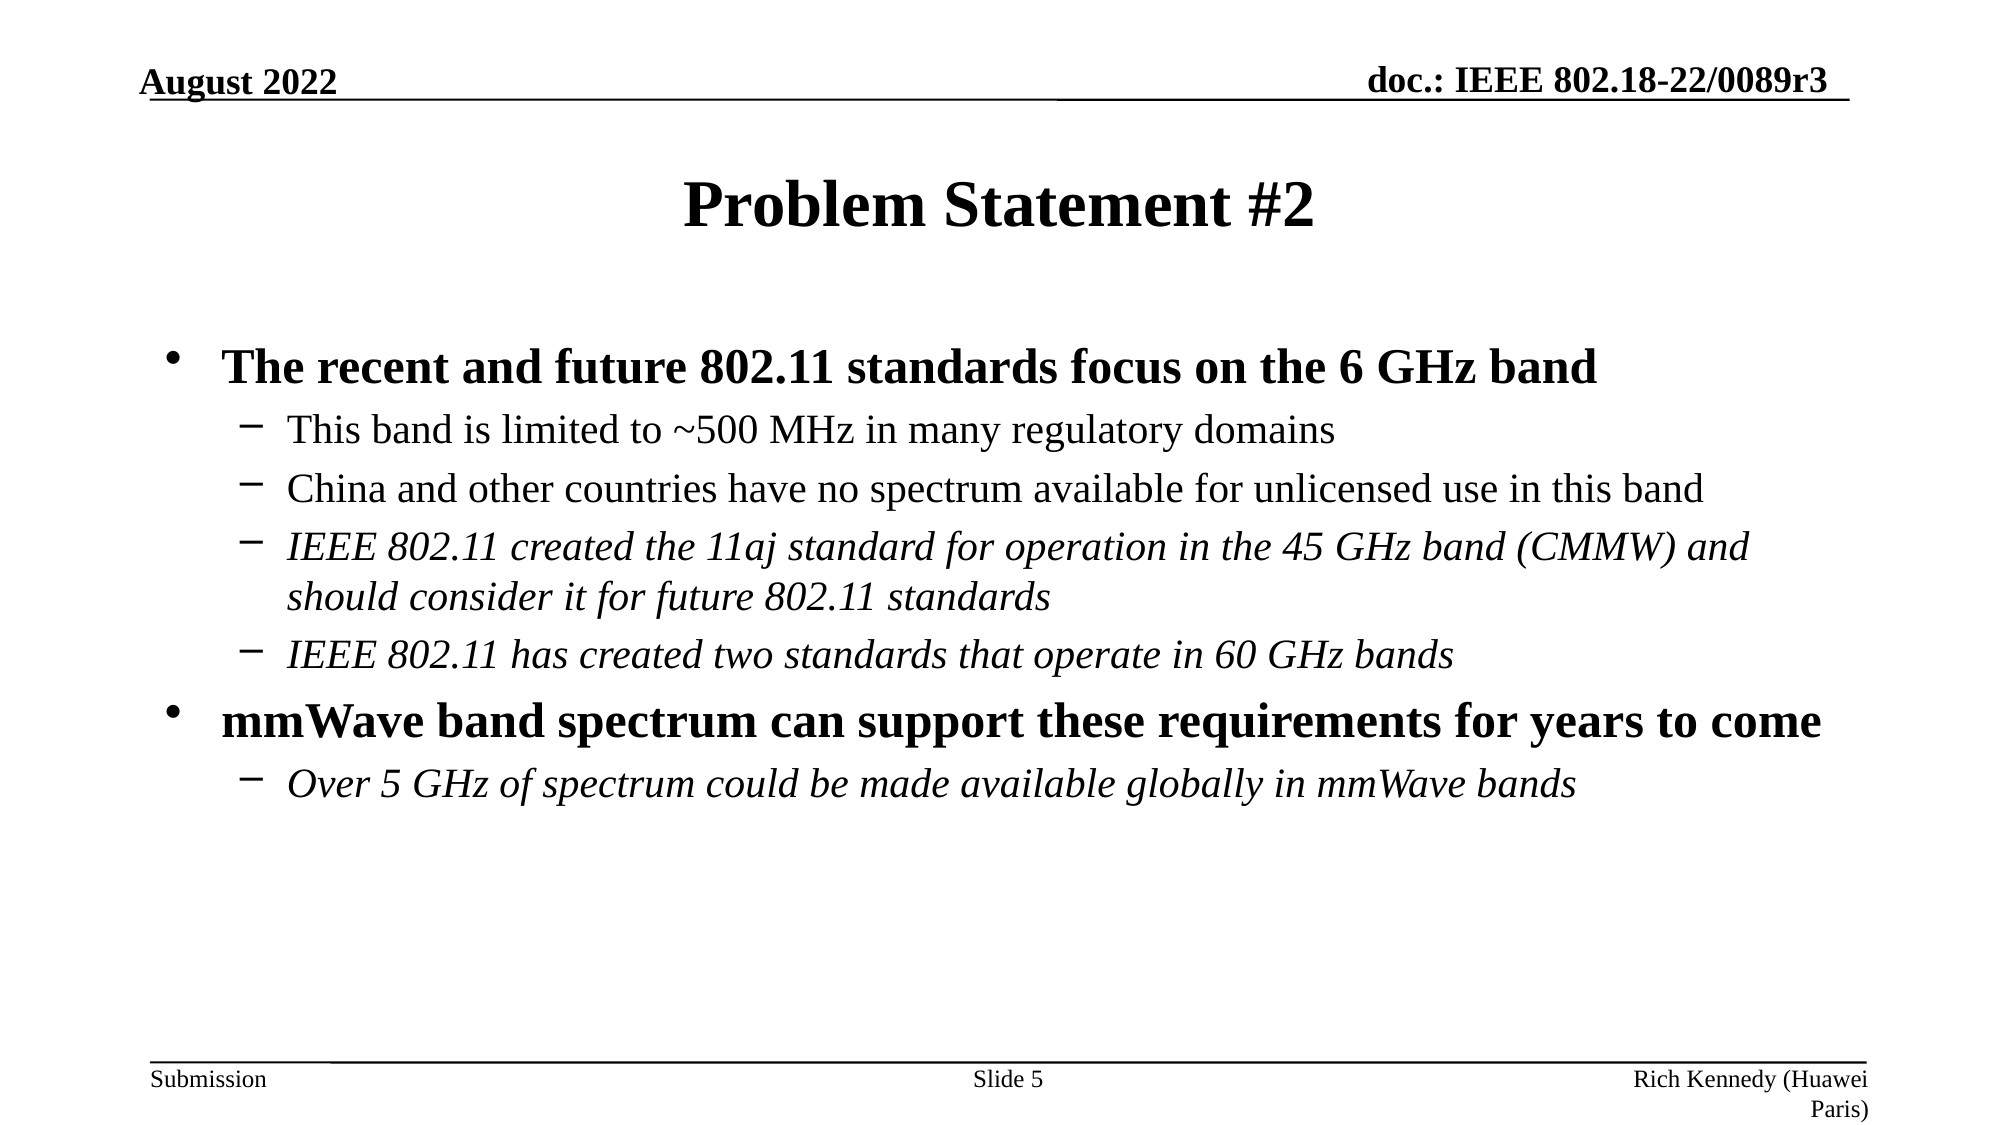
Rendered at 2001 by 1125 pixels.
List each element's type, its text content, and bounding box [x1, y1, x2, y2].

slide_number Slide 5 [966, 1061, 1051, 1093]
footer Rich Kennedy (Huawei Paris) [1621, 1061, 1870, 1093]
text_box August 2022 [138, 56, 338, 102]
list The recent and future 802.11 standards focus on the 6 GHz band This band is limited to ~500 MHz in many regulatory domains China and other countries have no spectrum available for unlicensed use in this band IEEE 802.11 created the 11aj standard for operation in the 45 GHz band (CMMW) and should consider it for future 802.11 standards IEEE 802.11 has created two standards that operate in 60 GHz bands mmWave band spectrum can support these requirements for years to come Over 5 GHz of spectrum could be made available globally in mmWave bands [149, 326, 1850, 1002]
title Problem Statement #2 [150, 112, 1850, 288]
